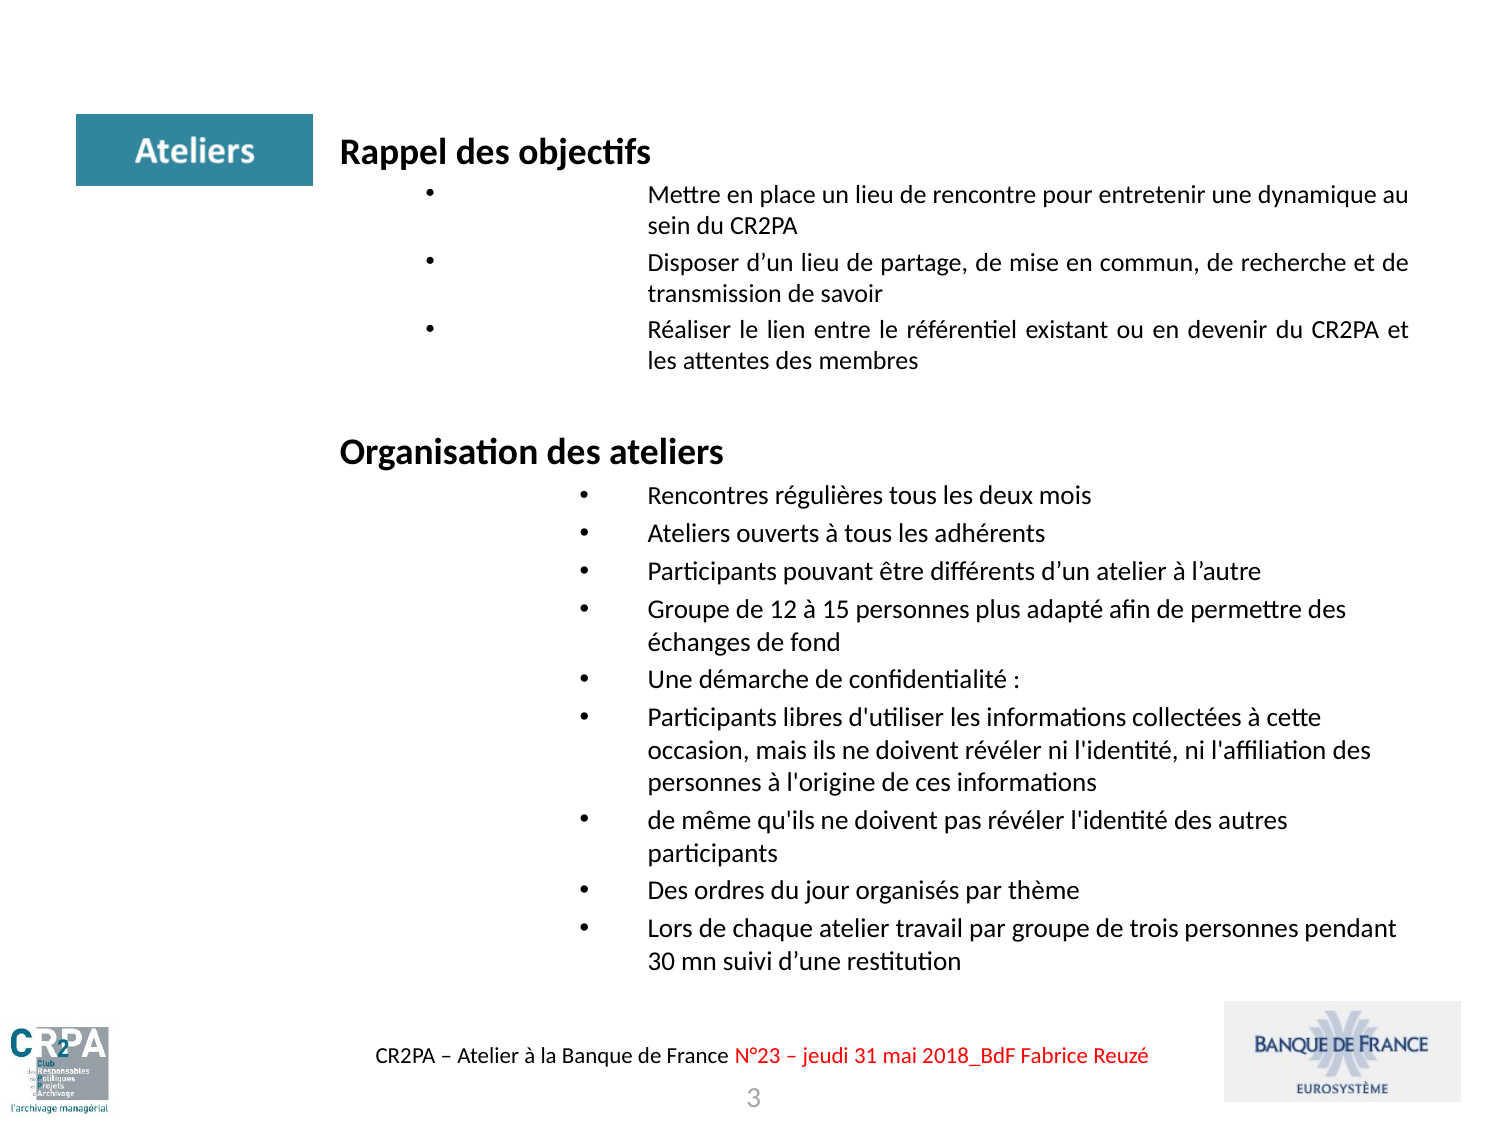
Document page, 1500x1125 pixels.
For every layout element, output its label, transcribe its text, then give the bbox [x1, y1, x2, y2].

picture [76, 114, 313, 196]
picture [1224, 1001, 1461, 1102]
list Rappel des objectifs Mettre en place un lieu de rencontre pour entretenir une dynamique au sein du CR2PA Disposer d’un lieu de partage, de mise en commun, de recherche et de transmission de savoir Réaliser le lien entre le référentiel existant ou en devenir du CR2PA et les attentes des membres Organisation des ateliers Rencontres régulières tous les deux mois Ateliers ouverts à tous les adhérents Participants pouvant être différents d’un atelier à l’autre Groupe de 12 à 15 personnes plus adapté afin de permettre des échanges de fond Une démarche de confidentialité : Participants libres d'utiliser les informations collectées à cette occasion, mais ils ne doivent révéler ni l'identité, ni l'affiliation des personnes à l'origine de ces informations de même qu'ils ne doivent pas révéler l'identité des autres participants Des ordres du jour organisés par thème Lors de chaque atelier travail par groupe de trois personnes pendant 30 mn suivi d’une restitution [324, 119, 1425, 1000]
picture [6, 1022, 113, 1118]
